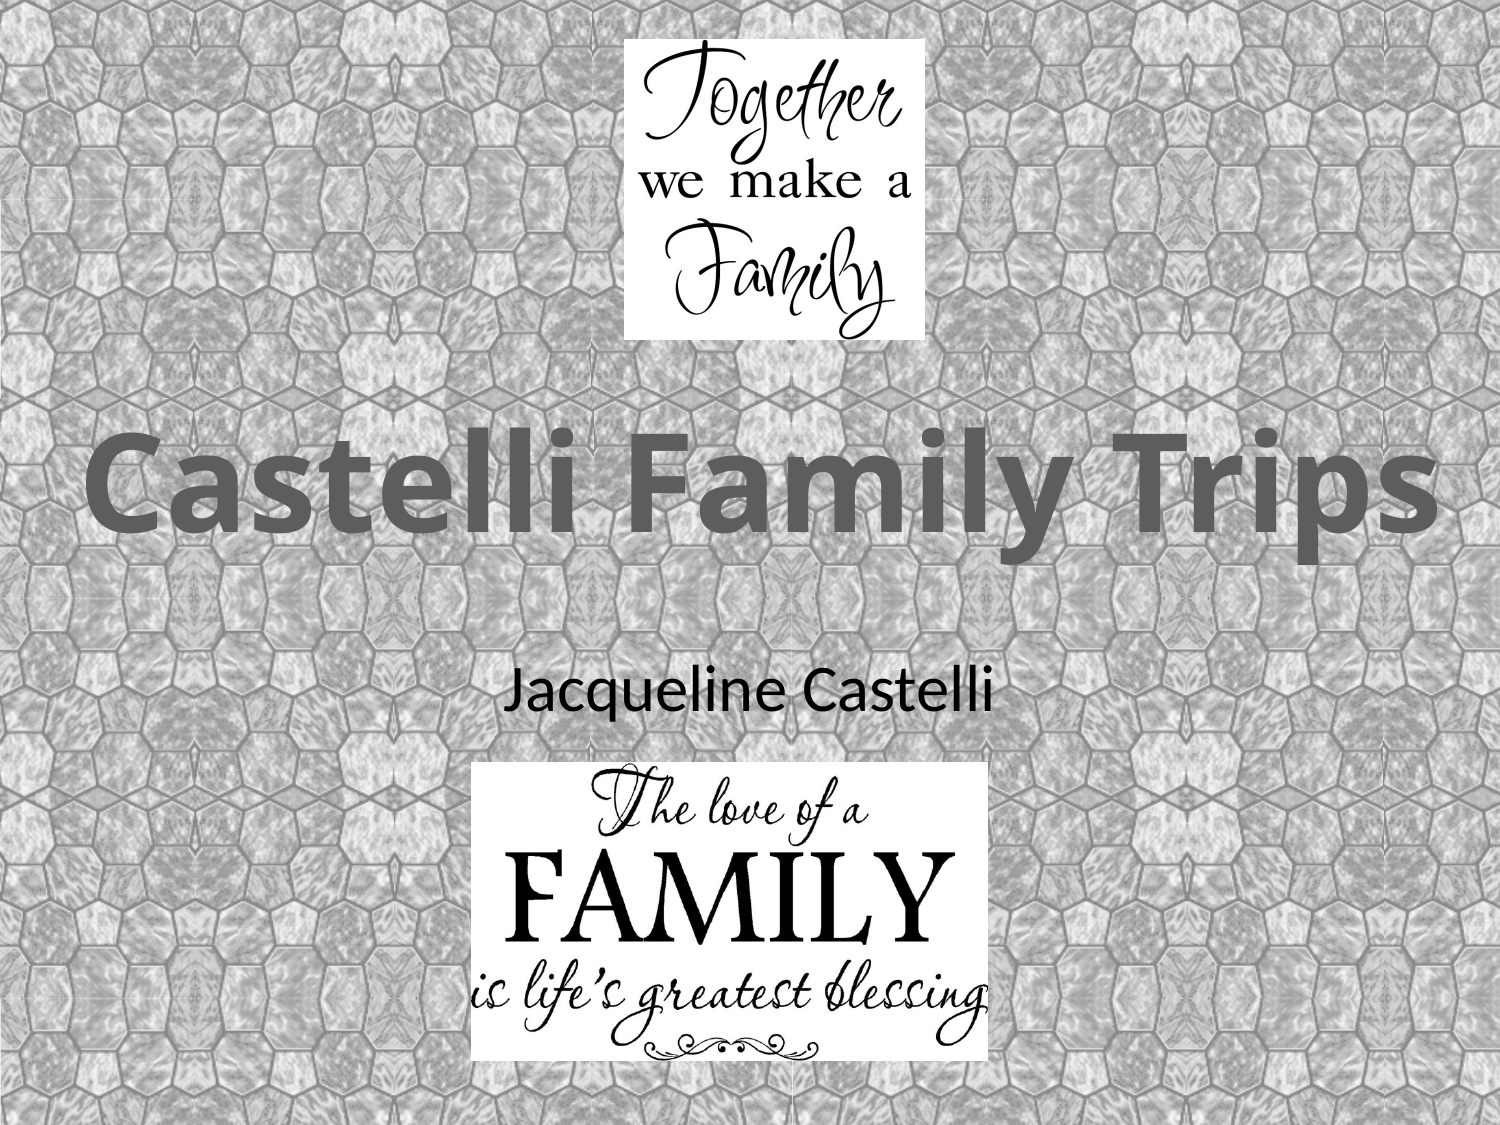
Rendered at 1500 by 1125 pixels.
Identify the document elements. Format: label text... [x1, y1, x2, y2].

text_box Castelli Family Trips [63, 387, 1459, 568]
picture [0, 0, 1500, 1125]
subtitle Jacqueline Castelli [225, 637, 1275, 925]
